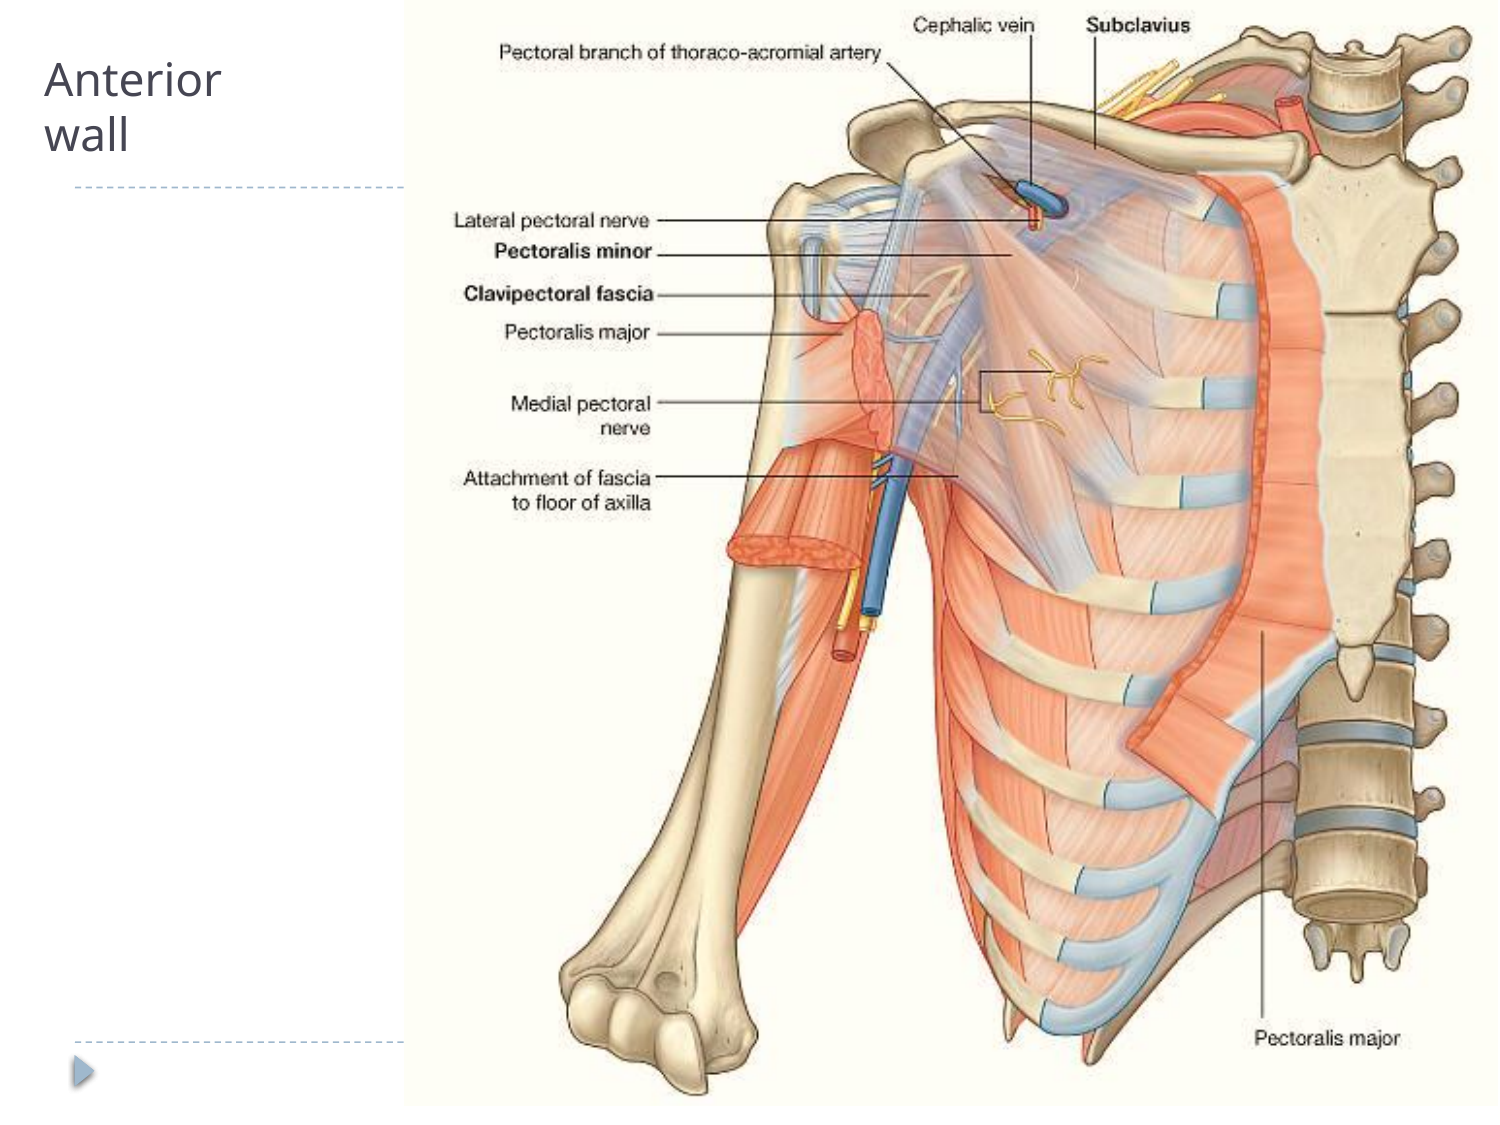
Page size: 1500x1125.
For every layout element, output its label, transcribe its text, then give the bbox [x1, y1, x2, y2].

title Anterior wall [29, 42, 397, 169]
picture [404, 0, 1498, 1107]
